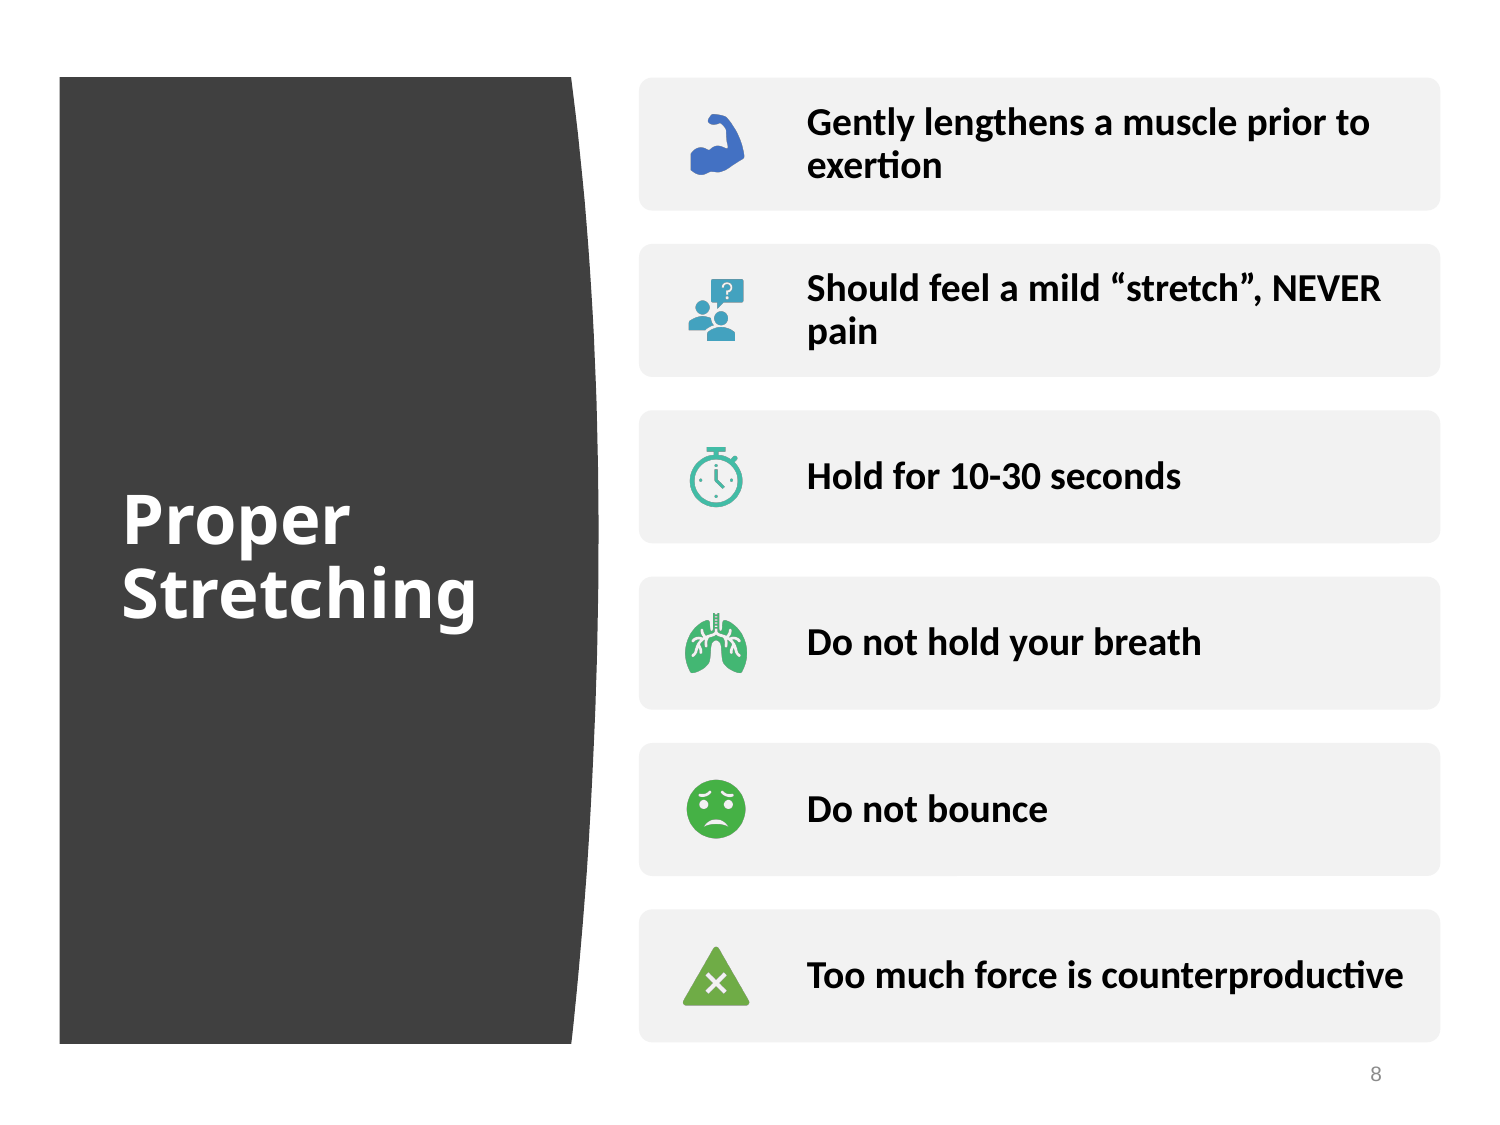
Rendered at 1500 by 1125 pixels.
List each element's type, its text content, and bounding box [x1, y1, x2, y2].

slide_number 8 [1319, 1043, 1397, 1103]
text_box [638, 77, 1441, 1043]
title Proper Stretching [106, 166, 527, 953]
text_box [58, 76, 600, 1045]
